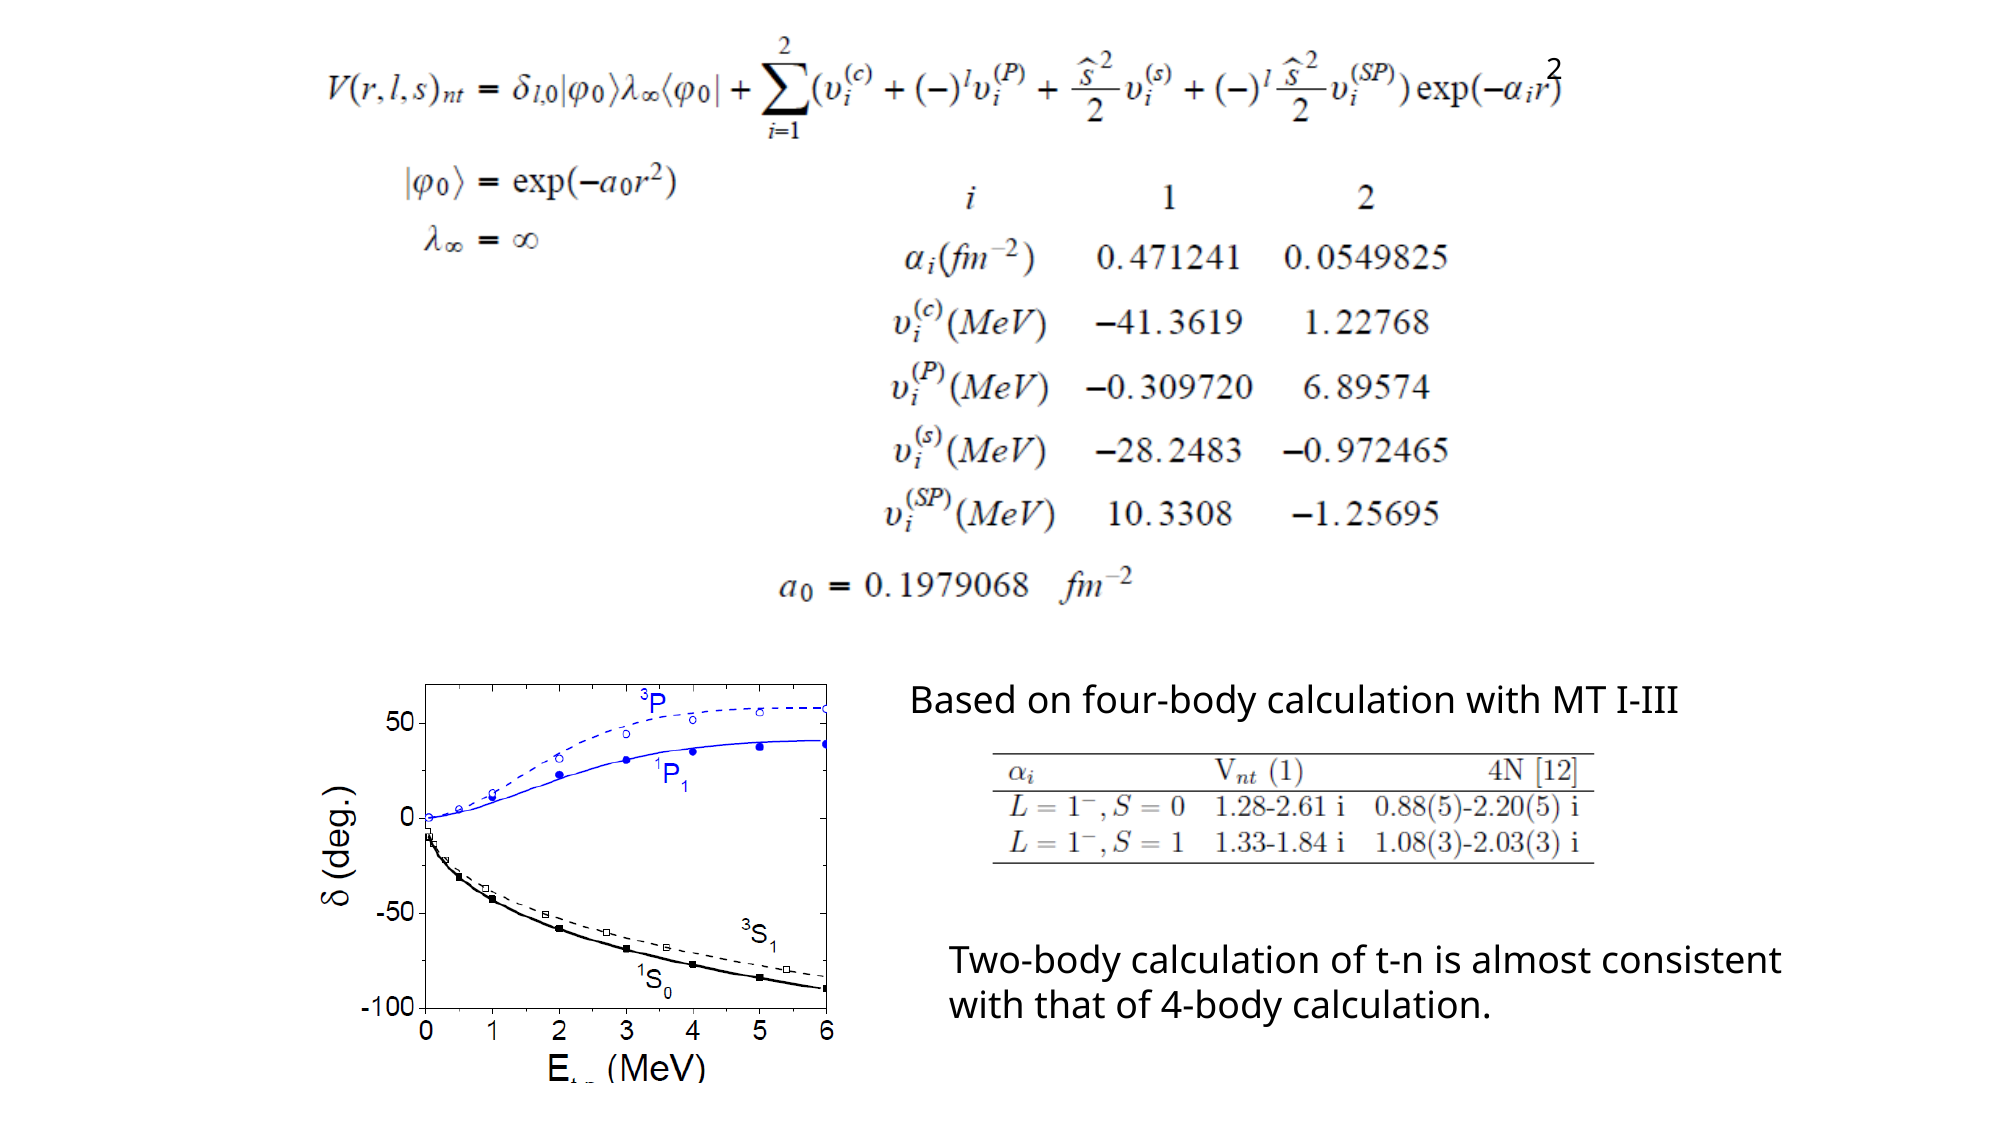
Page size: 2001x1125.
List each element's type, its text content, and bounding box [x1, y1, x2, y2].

text_box Based on four-body calculation with MT I-III [1044, 668, 1695, 703]
text_box Two-body calculation of t-n is almost consistent with that of 4-body calculation. [1044, 928, 1799, 1034]
picture [249, 0, 1751, 1094]
